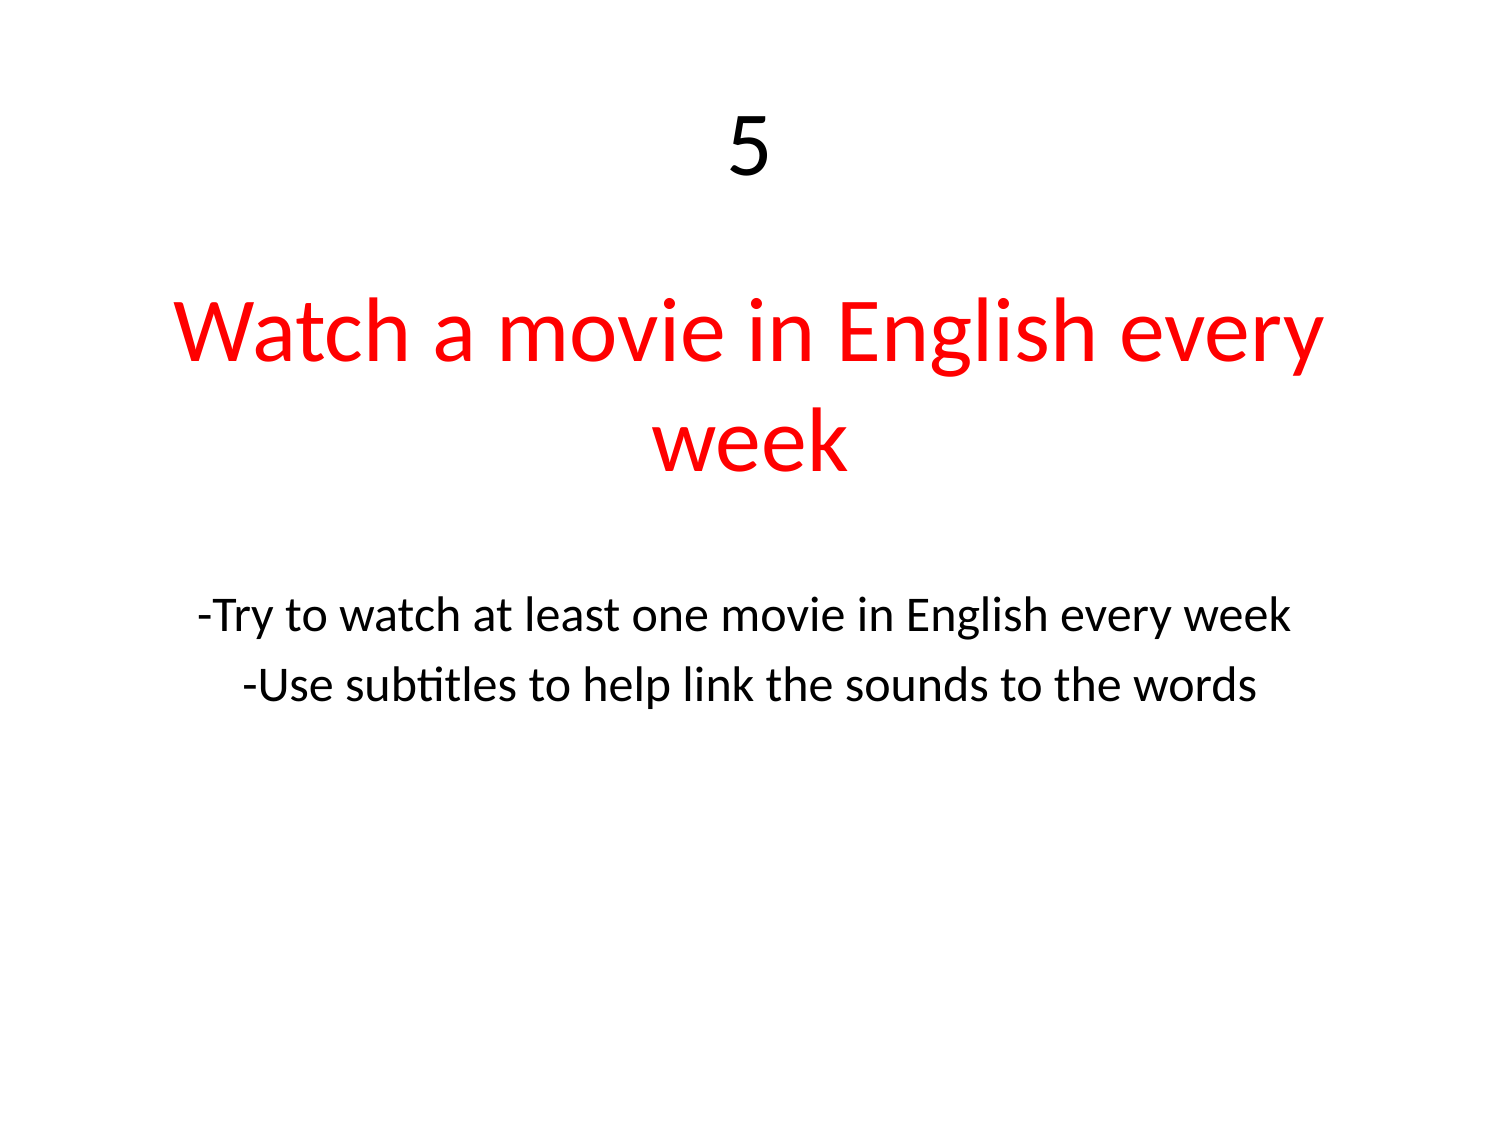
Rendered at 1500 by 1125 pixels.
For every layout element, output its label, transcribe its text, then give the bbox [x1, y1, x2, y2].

title 5 [75, 45, 1425, 233]
list Watch a movie in English every week -Try to watch at least one movie in English every week -Use subtitles to help link the sounds to the words [75, 262, 1425, 1005]
